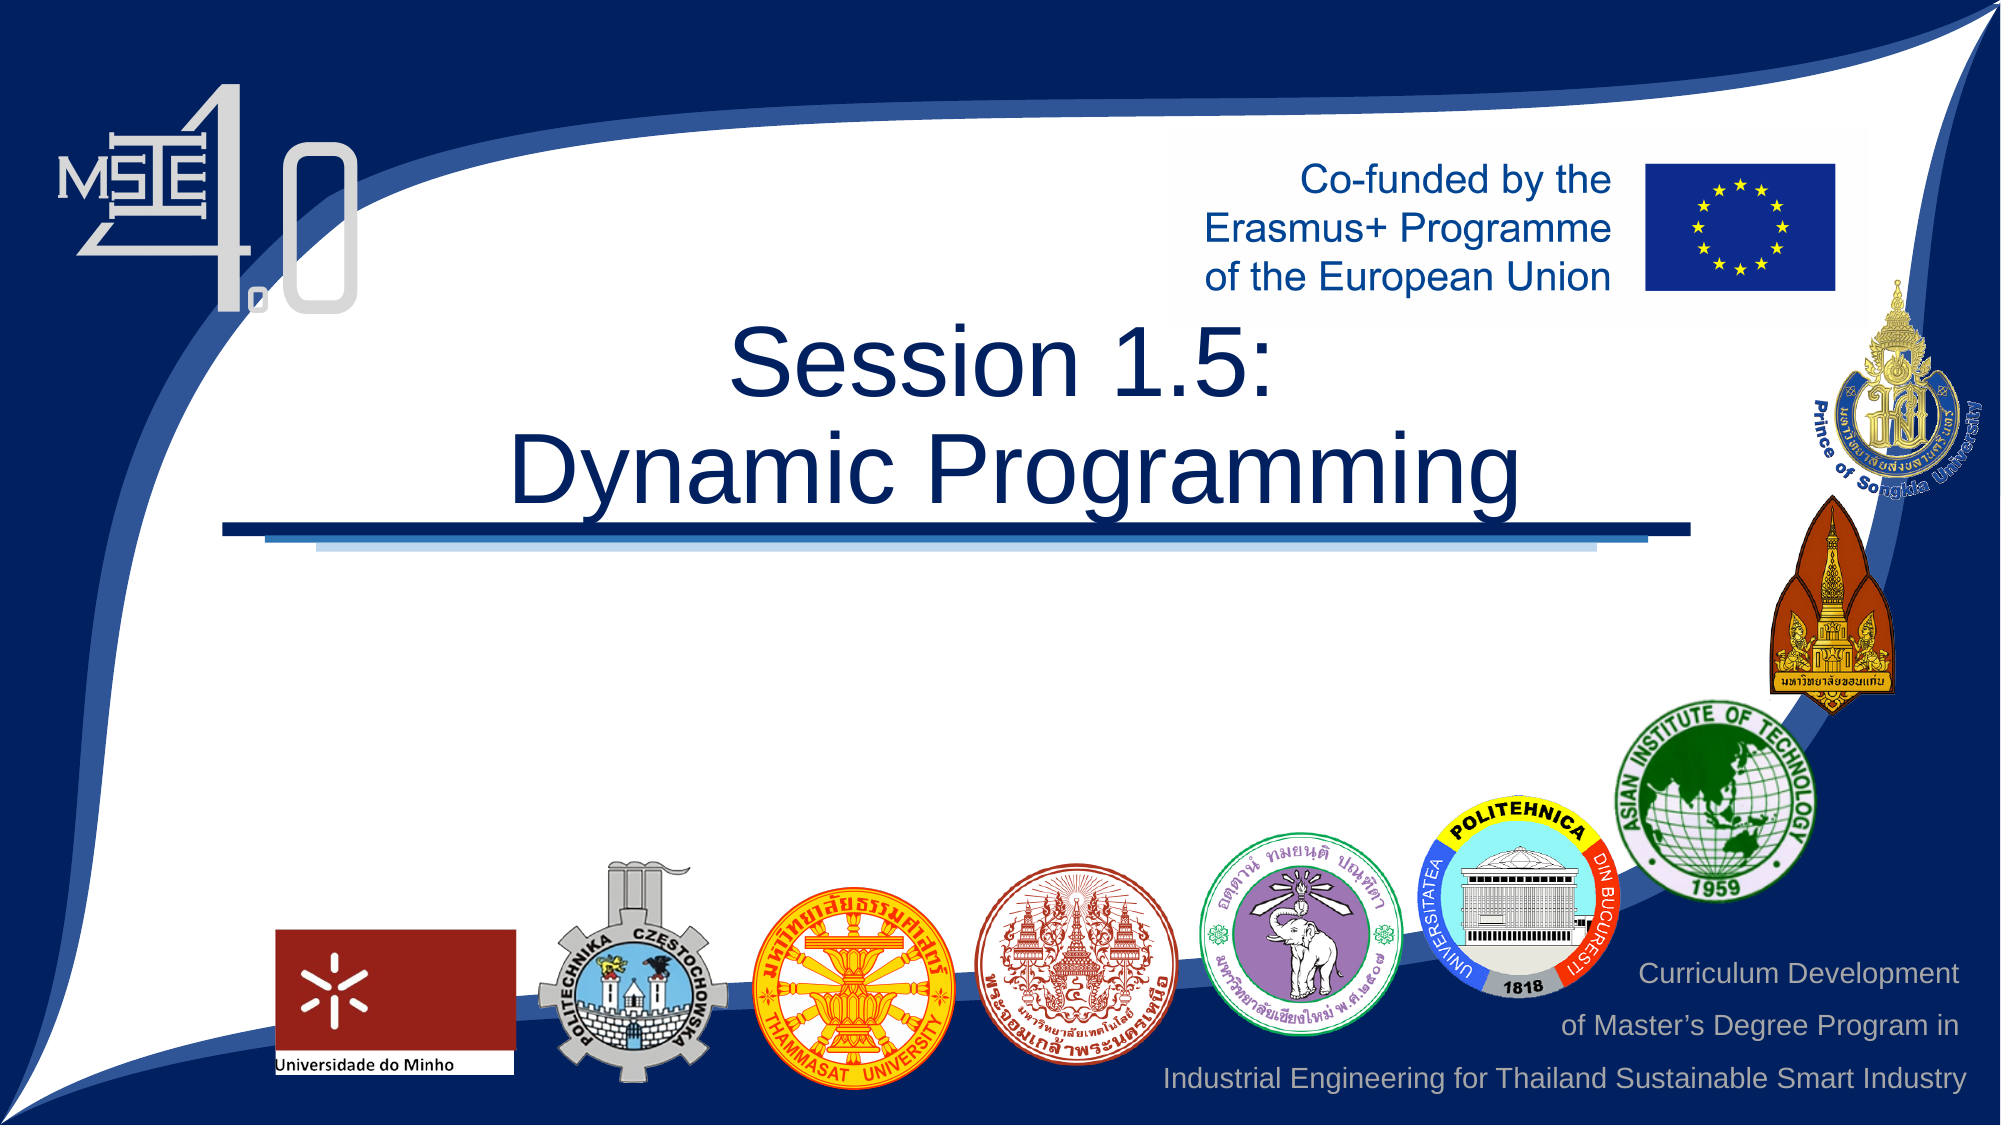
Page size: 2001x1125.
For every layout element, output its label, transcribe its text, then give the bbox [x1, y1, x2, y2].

text_box Session 1.5: Dynamic Programming [222, 361, 1810, 546]
picture [752, 887, 956, 1090]
picture [235, 849, 740, 1106]
picture [974, 126, 1984, 1066]
